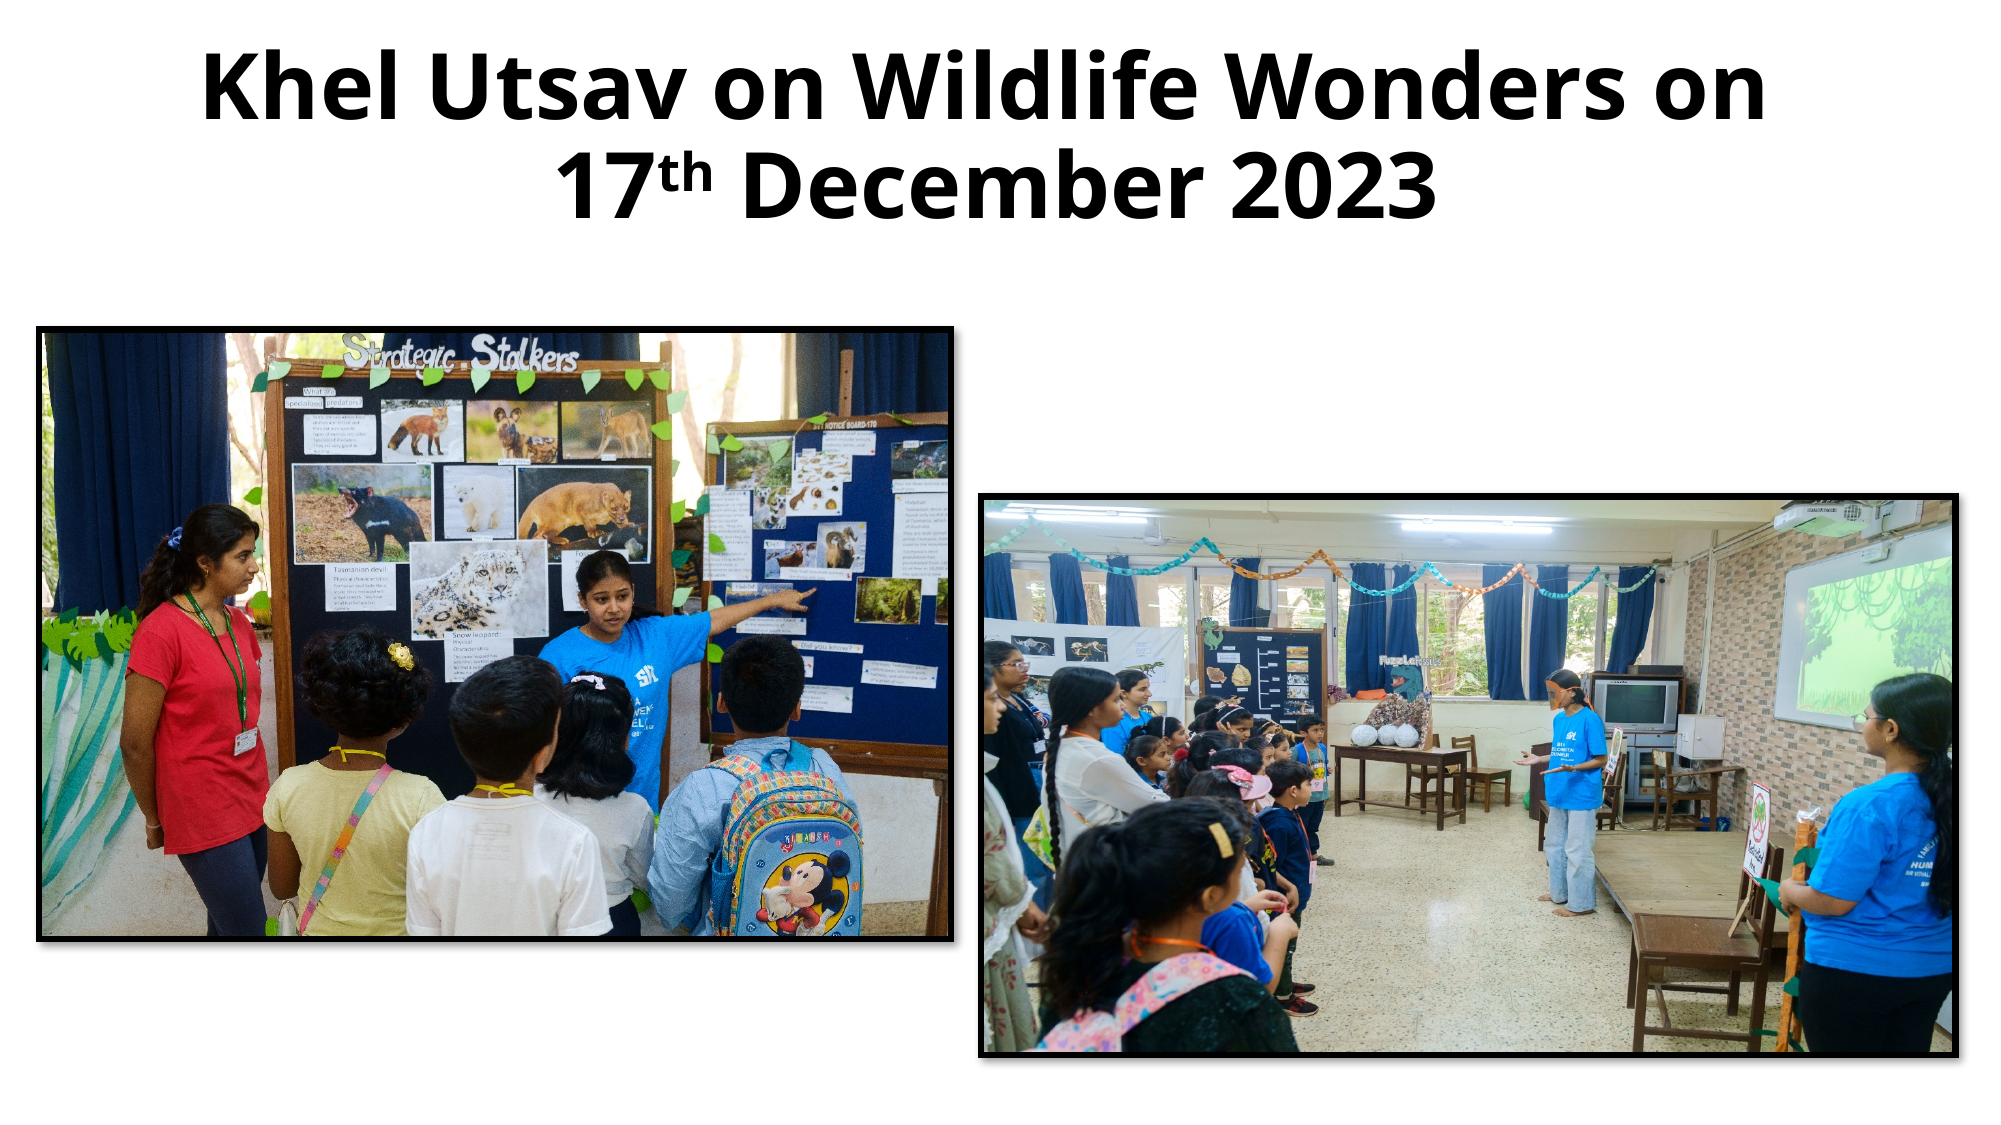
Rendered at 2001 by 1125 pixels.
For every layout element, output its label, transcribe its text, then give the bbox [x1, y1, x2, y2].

title Khel Utsav on Wildlife Wonders on 17th December 2023 [120, 30, 1872, 249]
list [42, 332, 948, 937]
picture [983, 499, 1953, 1052]
